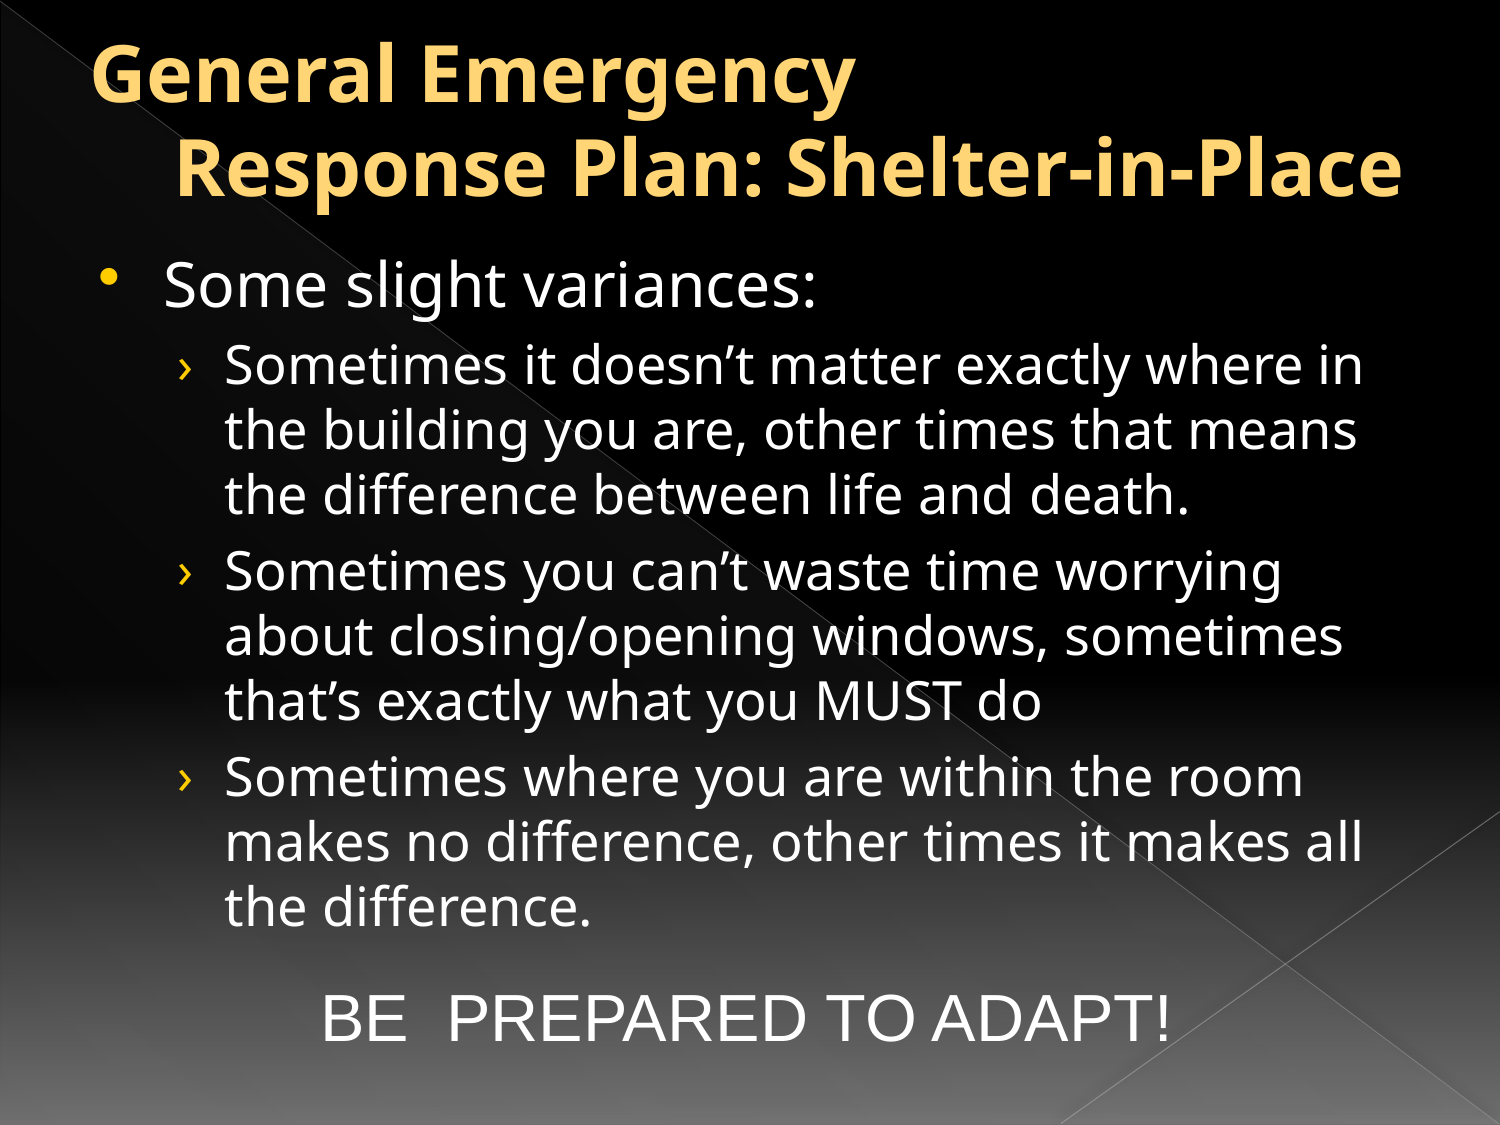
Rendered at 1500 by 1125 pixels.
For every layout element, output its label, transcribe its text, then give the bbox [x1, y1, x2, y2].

title General Emergency Response Plan: Shelter-in-Place [75, 3, 1425, 233]
text_box BE PREPARED TO ADAPT! [305, 967, 1189, 1063]
list Some slight variances: Sometimes it doesn’t matter exactly where in the building you are, other times that means the difference between life and death. Sometimes you can’t waste time worrying about closing/opening windows, sometimes that’s exactly what you MUST do Sometimes where you are within the room makes no difference, other times it makes all the difference. [74, 237, 1426, 963]
